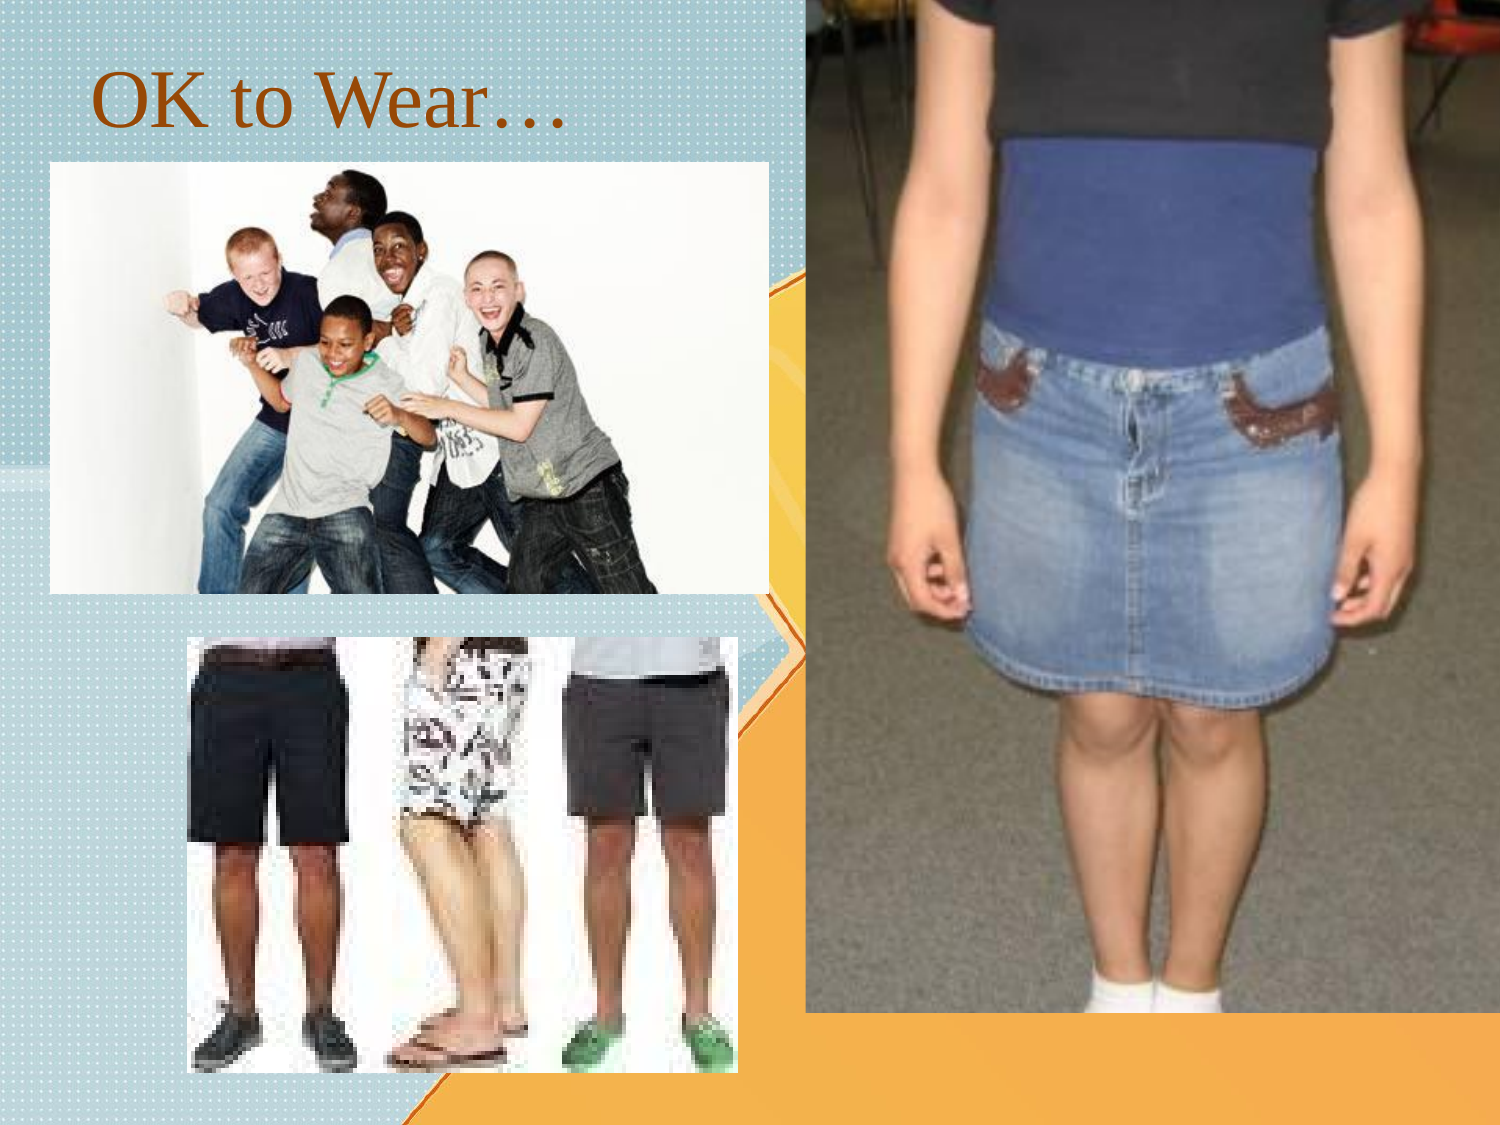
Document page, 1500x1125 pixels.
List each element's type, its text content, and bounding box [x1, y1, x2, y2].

picture [0, 0, 1500, 1125]
title OK to Wear… [75, 0, 803, 188]
